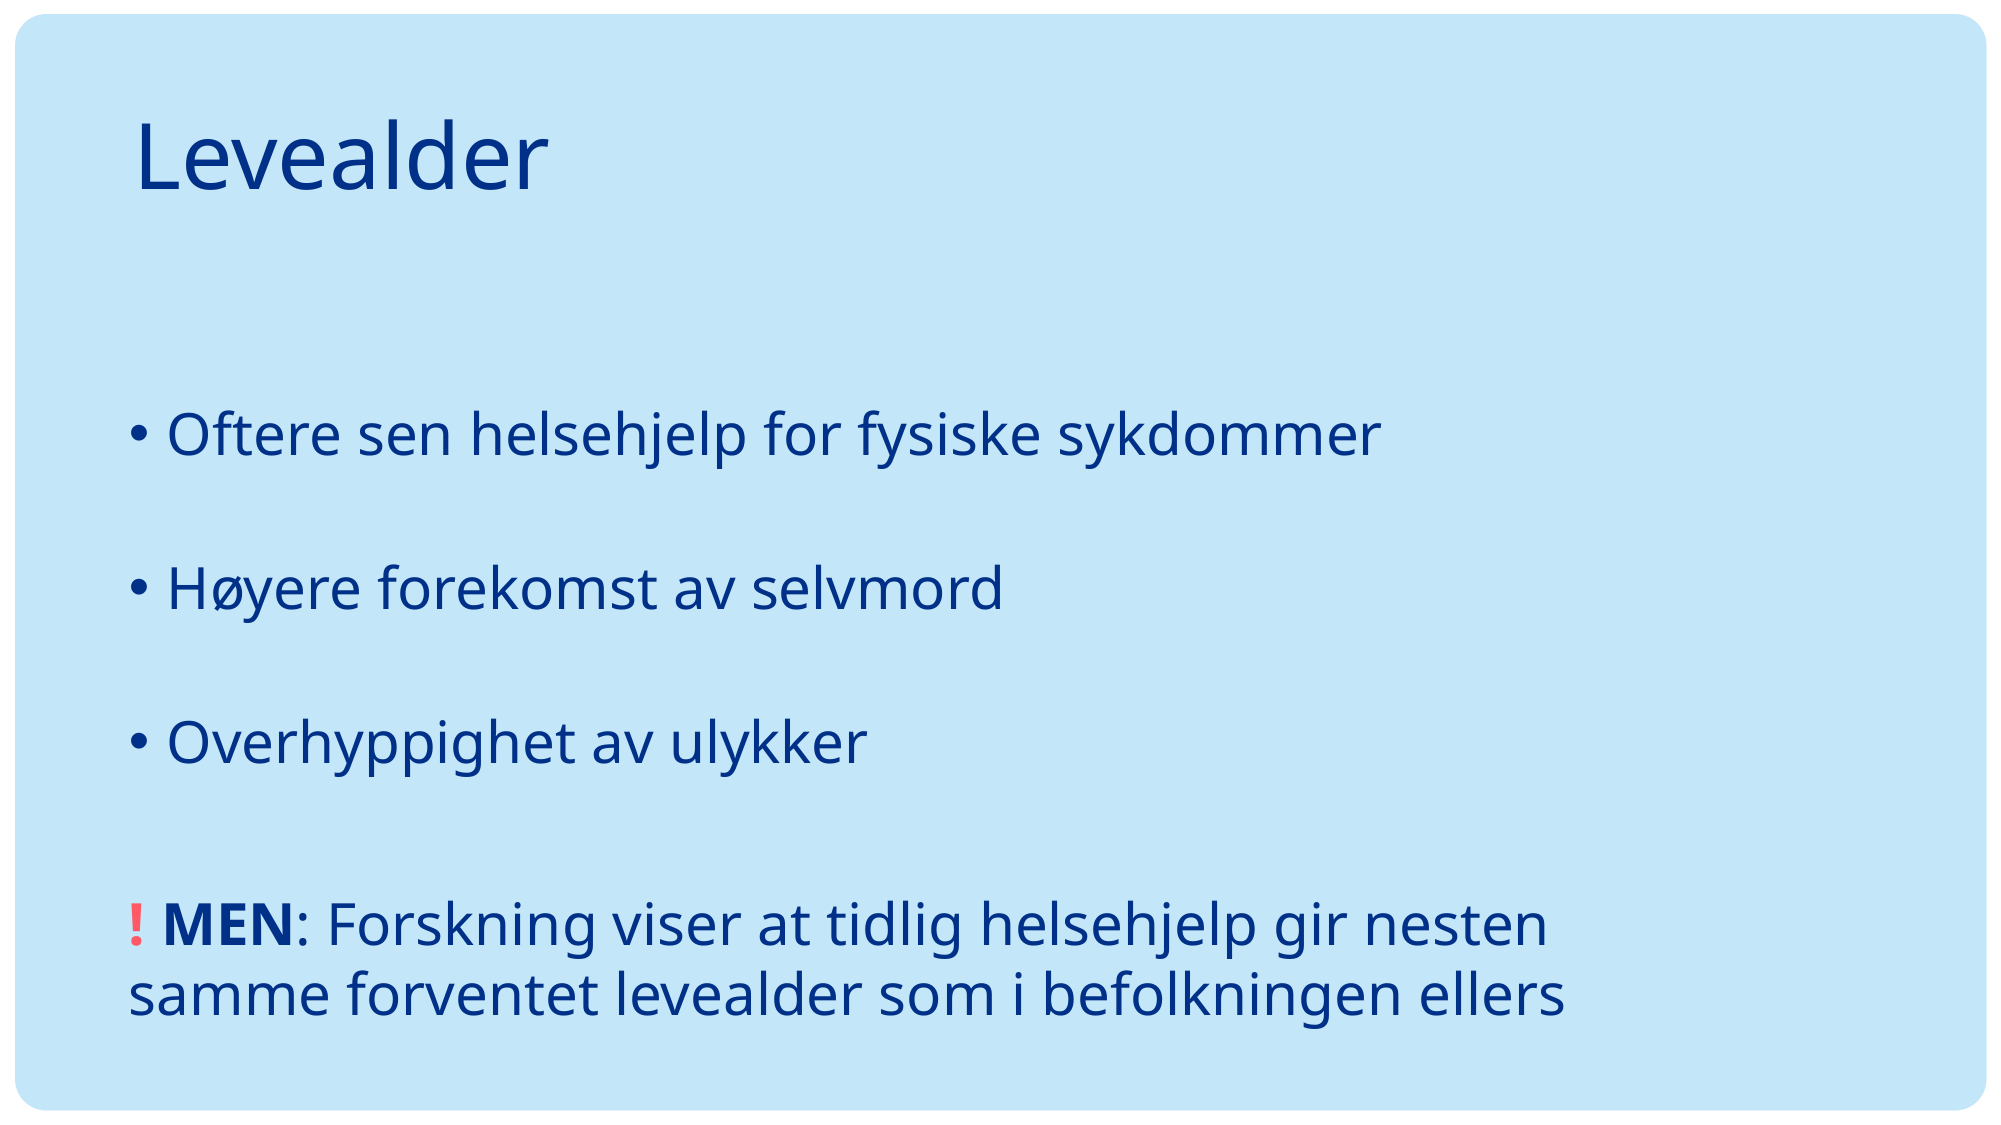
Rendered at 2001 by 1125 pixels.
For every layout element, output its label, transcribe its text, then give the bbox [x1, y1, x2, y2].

picture [0, 0, 2001, 1125]
text_box Levealder [118, 90, 1619, 215]
list Oftere sen helsehjelp for fysiske sykdommer Høyere forekomst av selvmord Overhyppighet av ulykker ! MEN: Forskning viser at tidlig helsehjelp gir nesten samme forventet levealder som i befolkningen ellers [114, 239, 1886, 1035]
